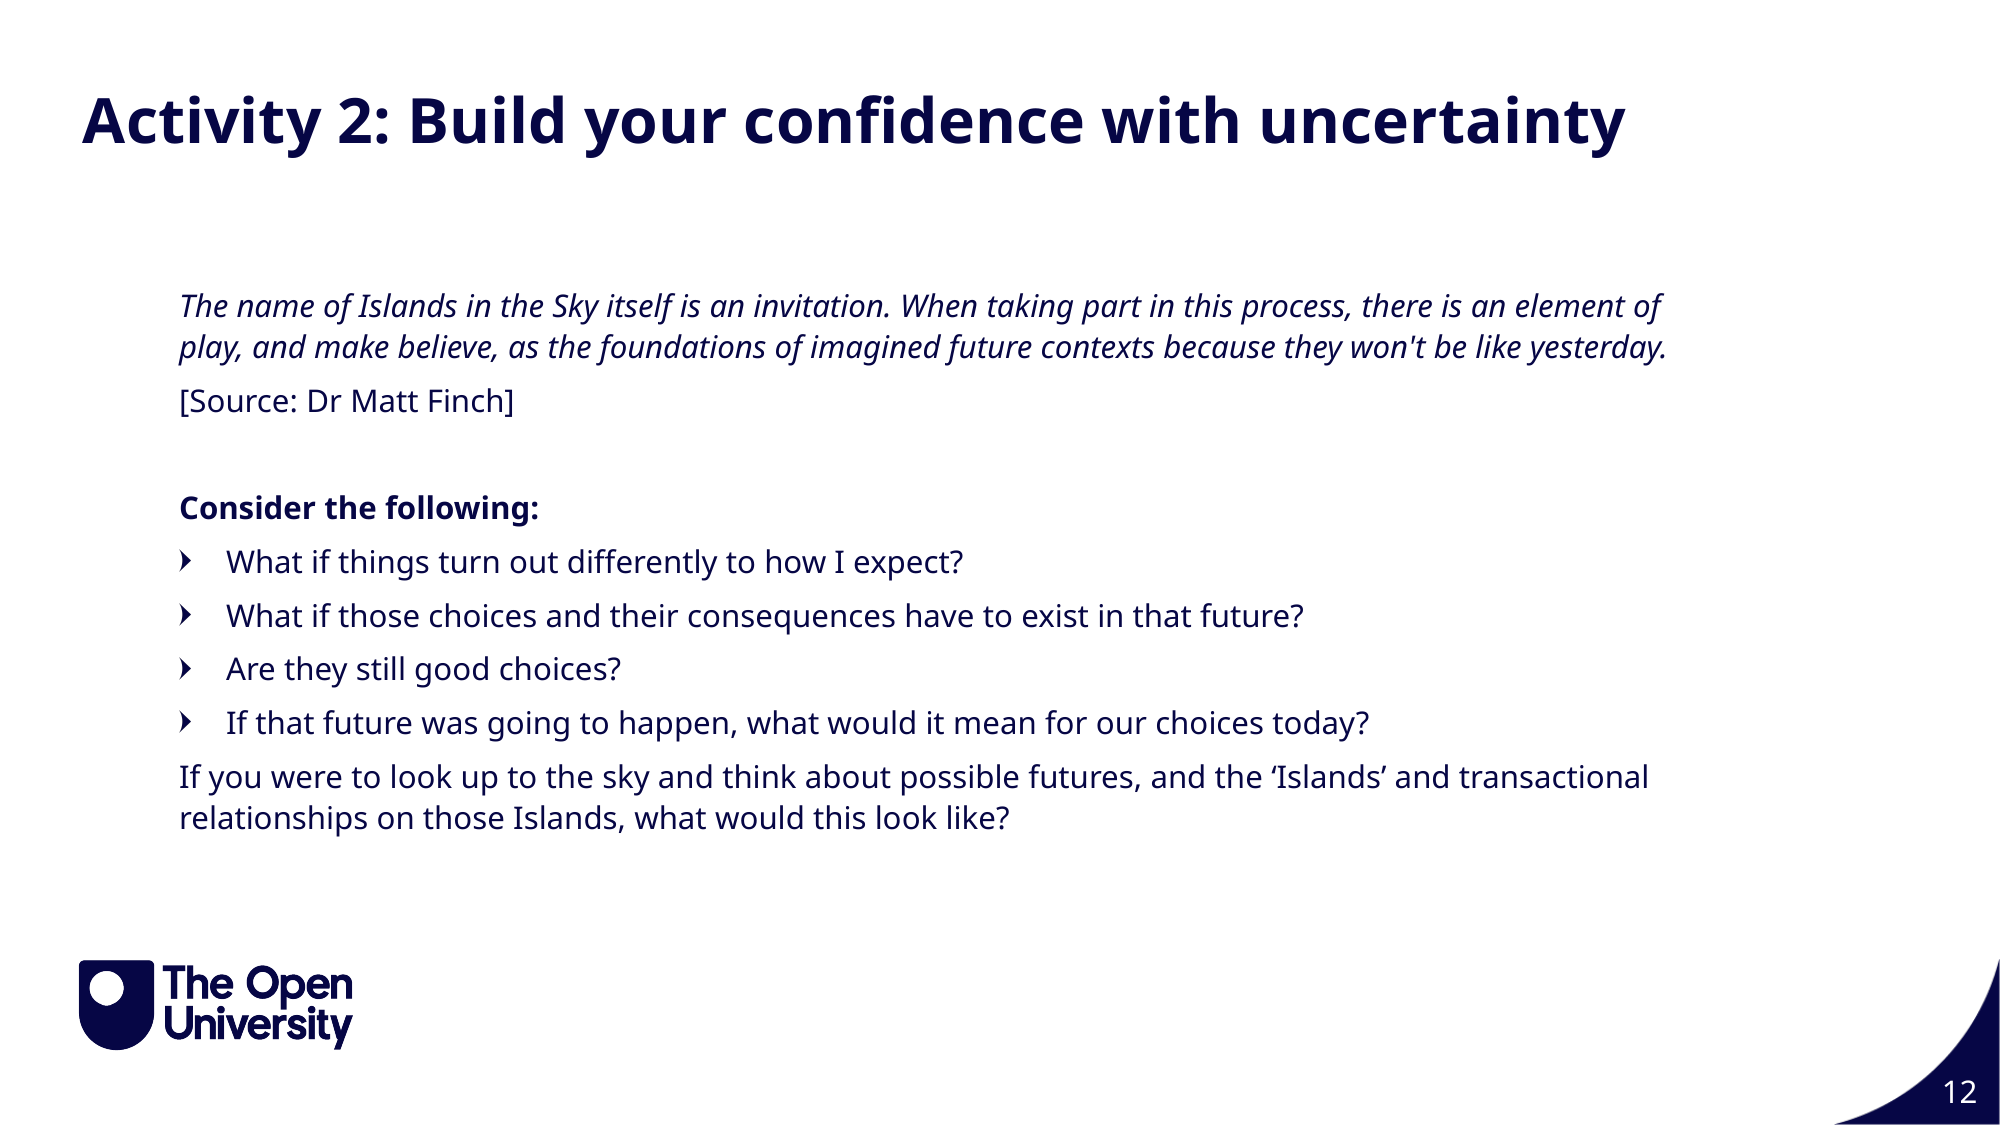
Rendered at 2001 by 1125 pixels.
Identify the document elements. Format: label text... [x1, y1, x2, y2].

picture [77, 956, 358, 1053]
list Activity 2: Build your confidence with uncertainty [67, 66, 1835, 148]
picture [179, 710, 191, 733]
list The name of Islands in the Sky itself is an invitation. When taking part in this process, there is an element of play, and make believe, as the foundations of imagined future contexts because they won't be like yesterday. [Source: Dr Matt Finch] Consider the following: What if things turn out differently to how I expect? What if those choices and their consequences have to exist in that future? Are they still good choices? If that future was going to happen, what would it mean for our choices today? If you were to look up to the sky and think about possible futures, and the ‘Islands’ and transactional relationships on those Islands, what would this look like? [164, 275, 1738, 905]
picture [179, 657, 191, 680]
picture [1834, 959, 2000, 1125]
picture [179, 549, 191, 572]
picture [179, 603, 191, 626]
